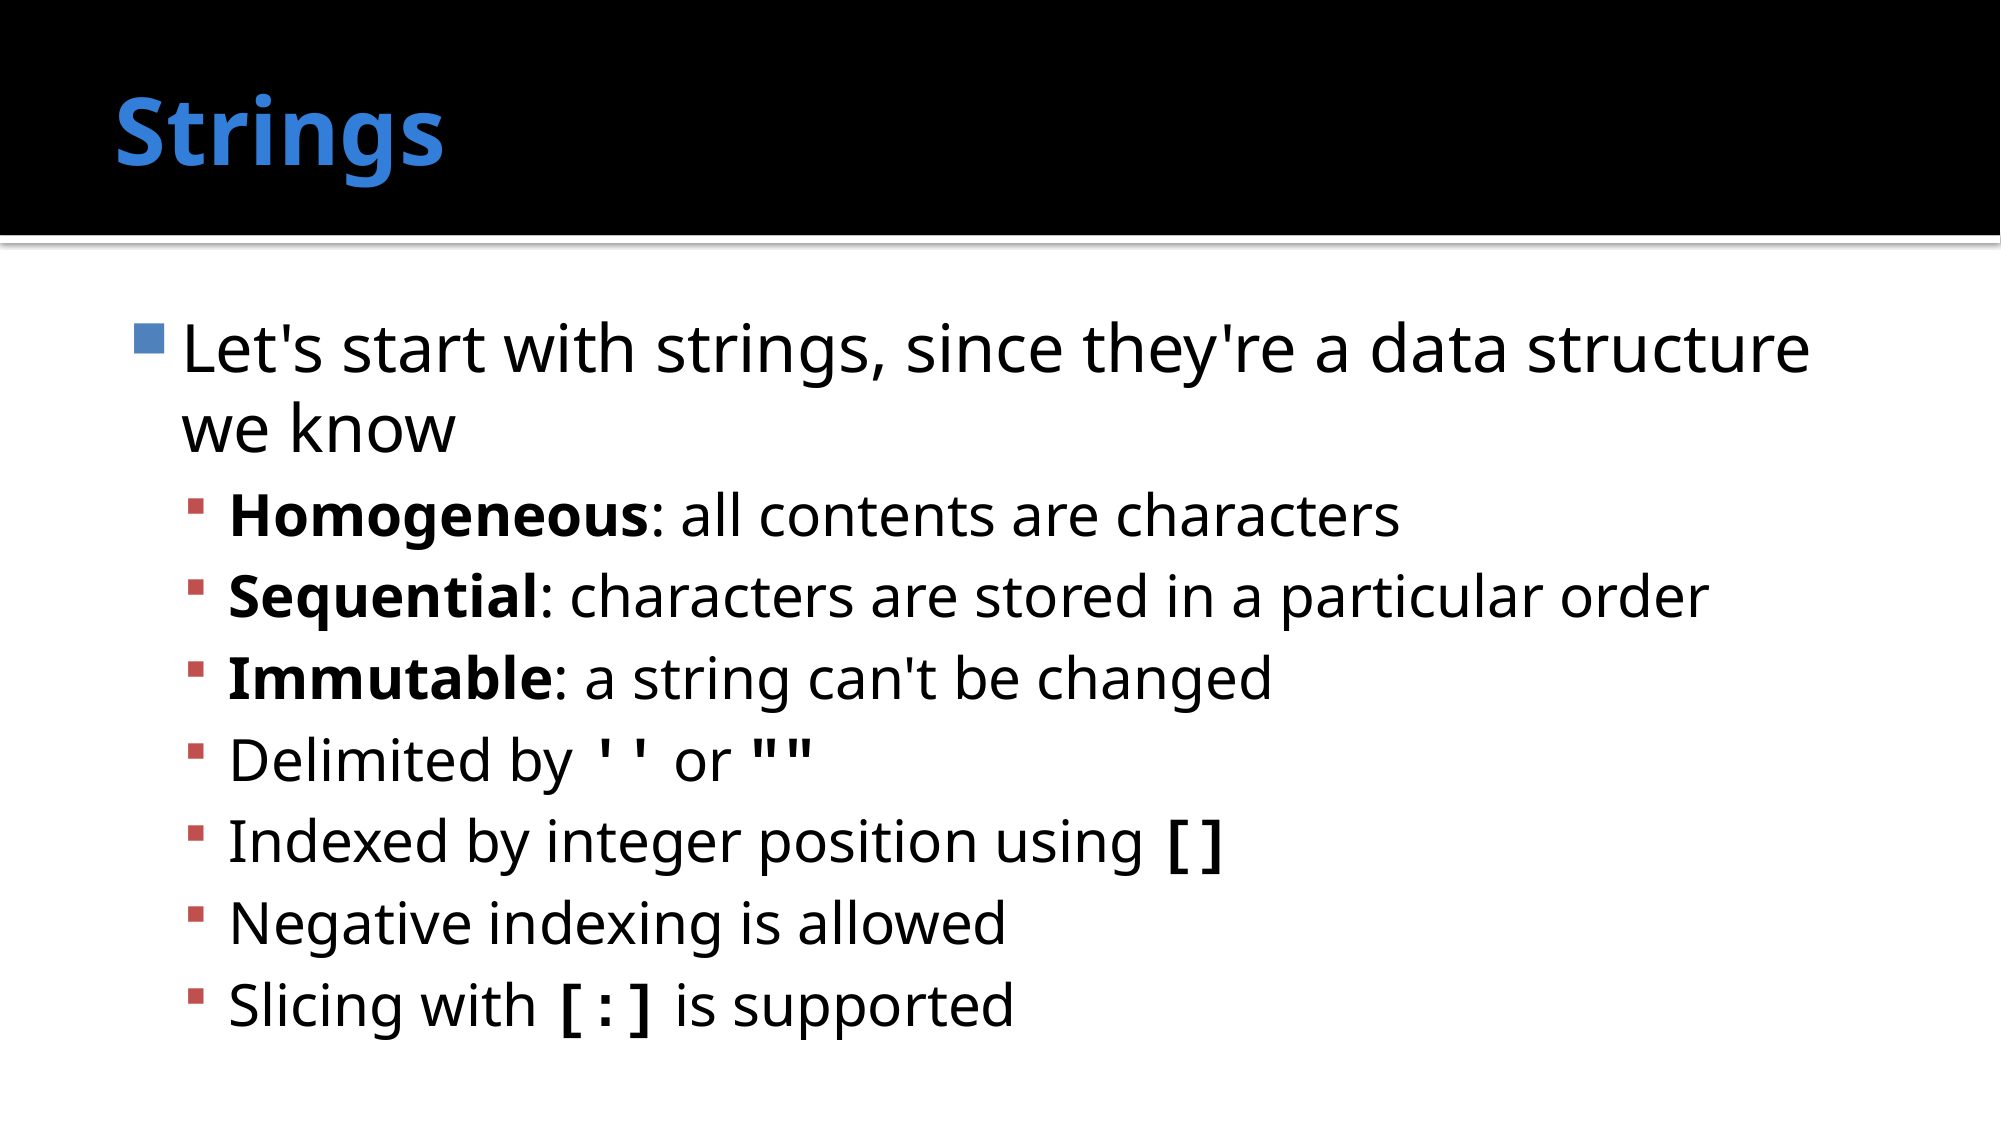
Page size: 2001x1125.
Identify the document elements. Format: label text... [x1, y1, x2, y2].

list Let's start with strings, since they're a data structure we know Homogeneous: all contents are characters Sequential: characters are stored in a particular order Immutable: a string can't be changed Delimited by '' or "" Indexed by integer position using [] Negative indexing is allowed Slicing with [:] is supported [99, 291, 1900, 1050]
title Strings [99, 25, 1900, 231]
